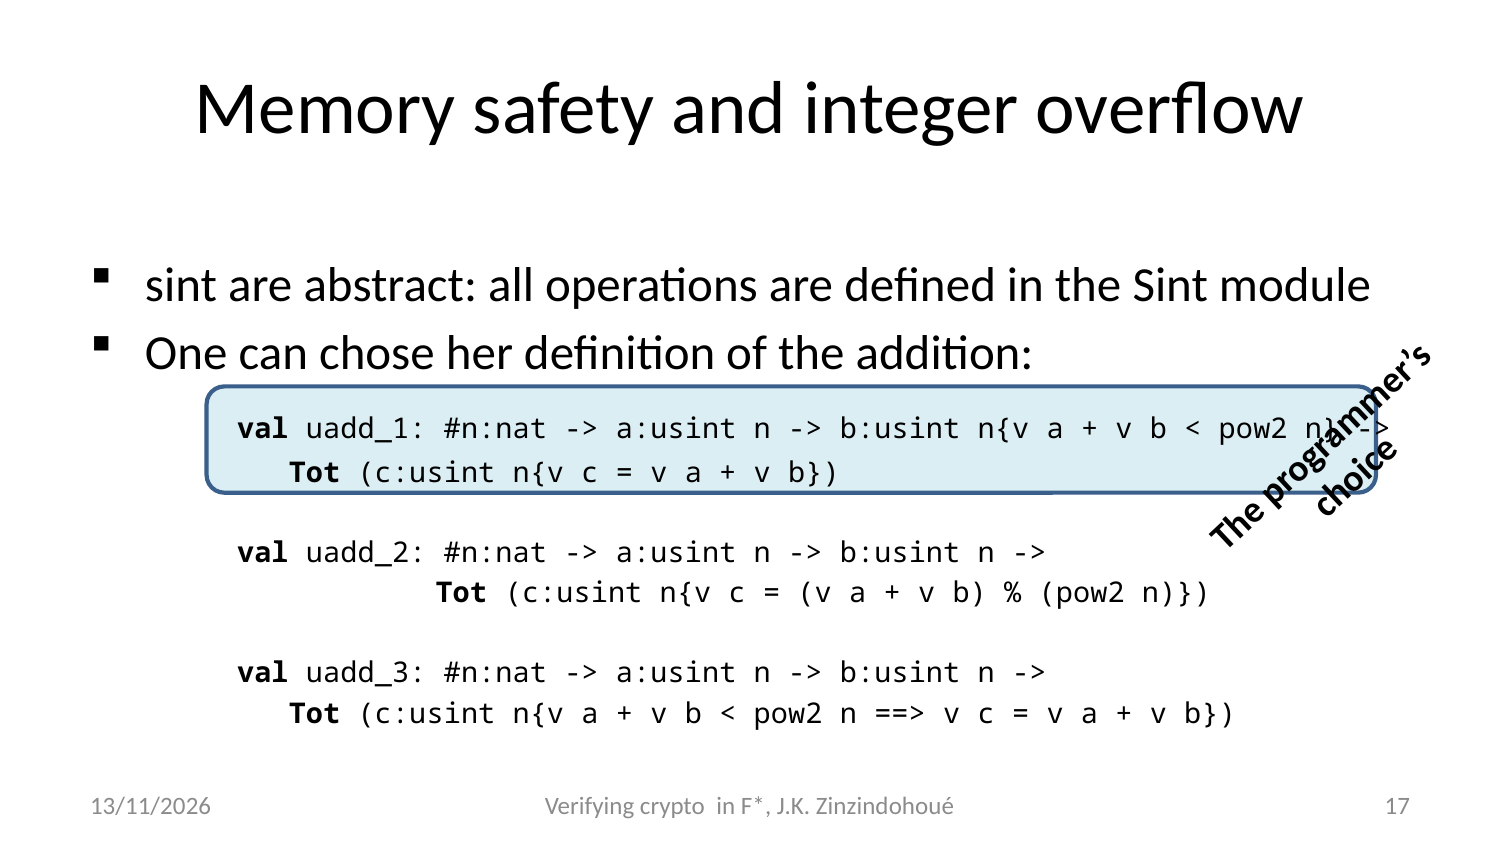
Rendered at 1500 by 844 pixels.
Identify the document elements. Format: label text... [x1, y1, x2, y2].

list sint are abstract: all operations are defined in the Sint module One can chose her definition of the addition: val uadd_1: #n:nat -> a:usint n -> b:usint n{v a + v b < pow2 n} -> Tot (c:usint n{v c = v a + v b}) val uadd_2: #n:nat -> a:usint n -> b:usint n -> Tot (c:usint n{v c = (v a + v b) % (pow2 n)}) val uadd_3: #n:nat -> a:usint n -> b:usint n -> Tot (c:usint n{v a + v b < pow2 n ==> v c = v a + v b}) [75, 244, 1425, 754]
slide_number 17 [1074, 782, 1425, 827]
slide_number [75, 782, 425, 827]
text_box The programmer’s choice [1183, 309, 1492, 607]
footer Verifying crypto in F*, J.K. Zinzindohoué [512, 782, 988, 827]
title Memory safety and integer overflow [75, 33, 1425, 175]
